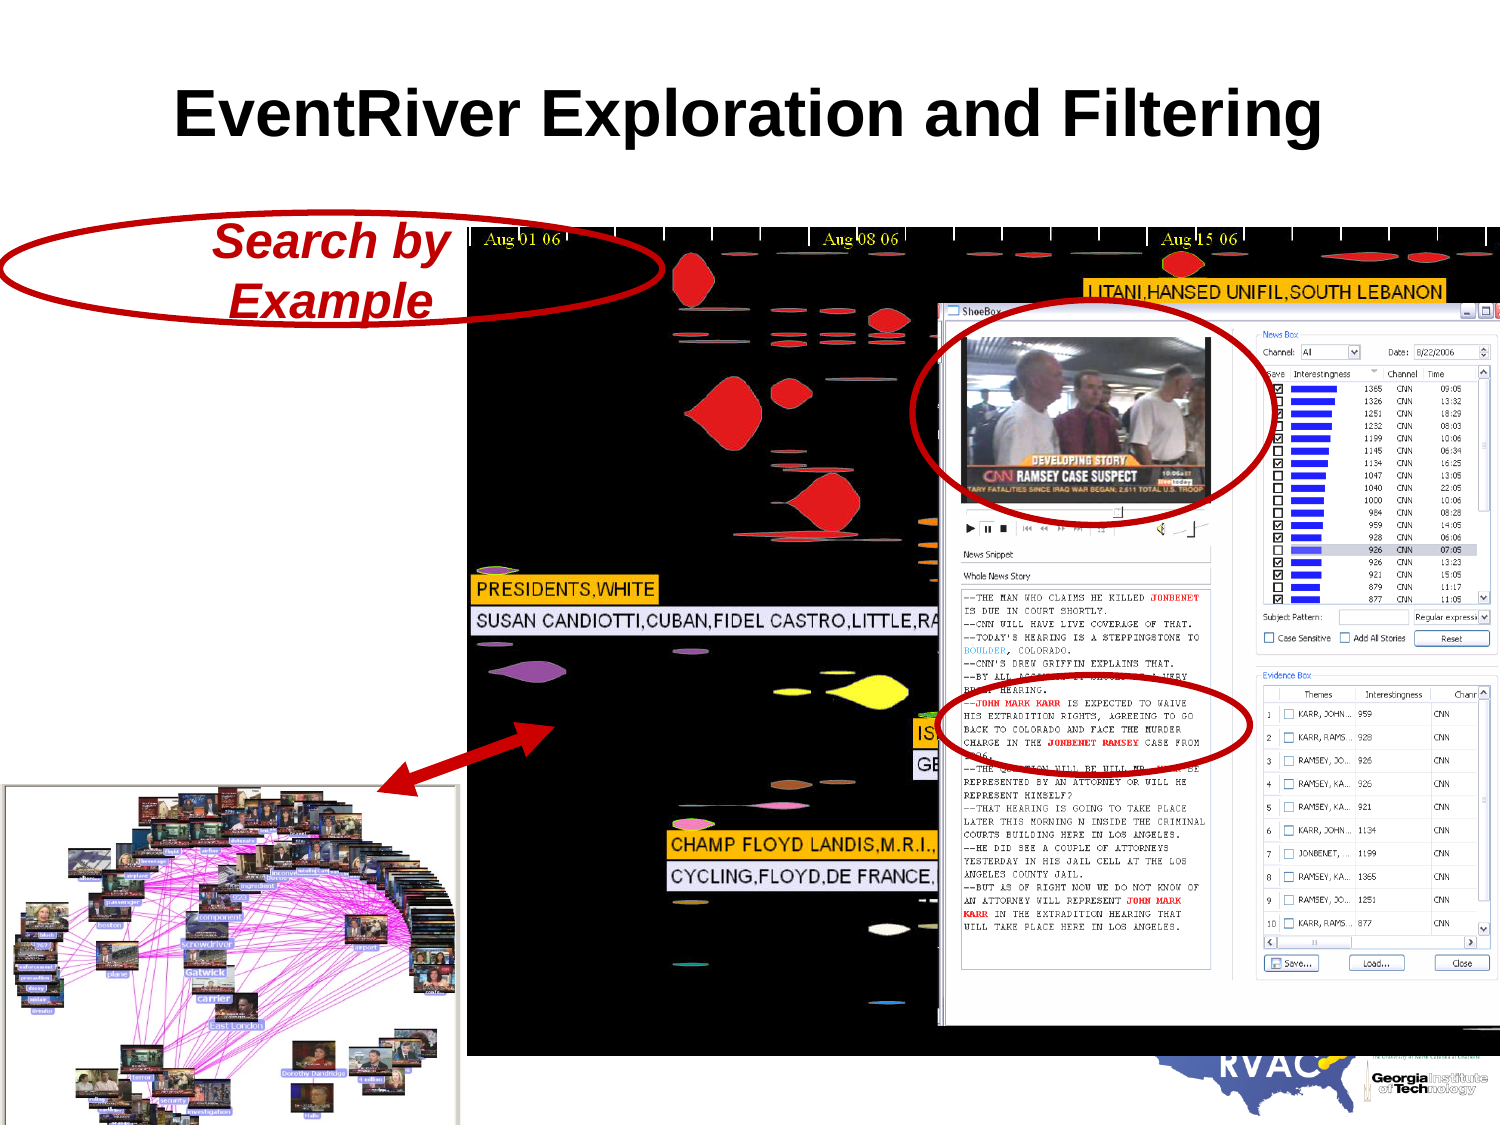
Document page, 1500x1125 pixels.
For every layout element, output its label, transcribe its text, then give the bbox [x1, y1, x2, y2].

text_box EventRiver Exploration and Filtering [112, 62, 1388, 158]
picture [0, 784, 461, 1125]
text_box Search by Example [0, 210, 555, 328]
picture [467, 227, 1500, 1117]
